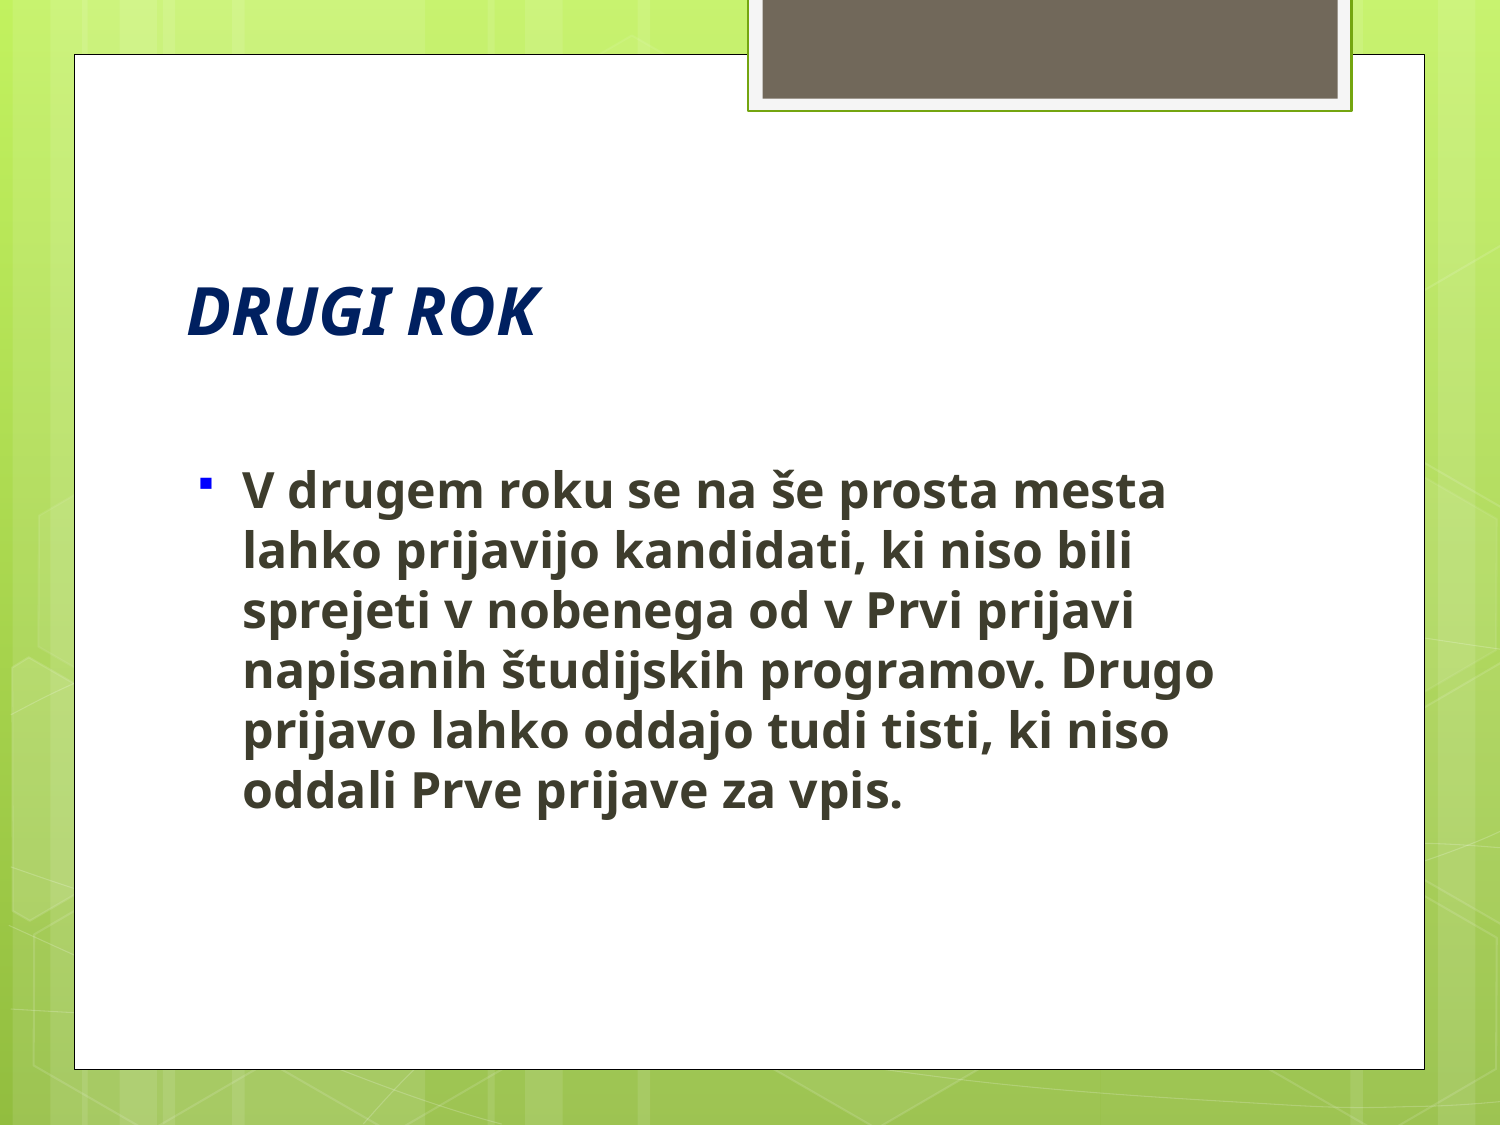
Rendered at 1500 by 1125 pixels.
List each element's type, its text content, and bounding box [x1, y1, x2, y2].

list V drugem roku se na še prosta mesta lahko prijavijo kandidati, ki niso bili sprejeti v nobenega od v Prvi prijavi napisanih študijskih programov. Drugo prijavo lahko oddajo tudi tisti, ki niso oddali Prve prijave za vpis. [171, 381, 1283, 957]
title DRUGI ROK [171, 168, 1324, 357]
